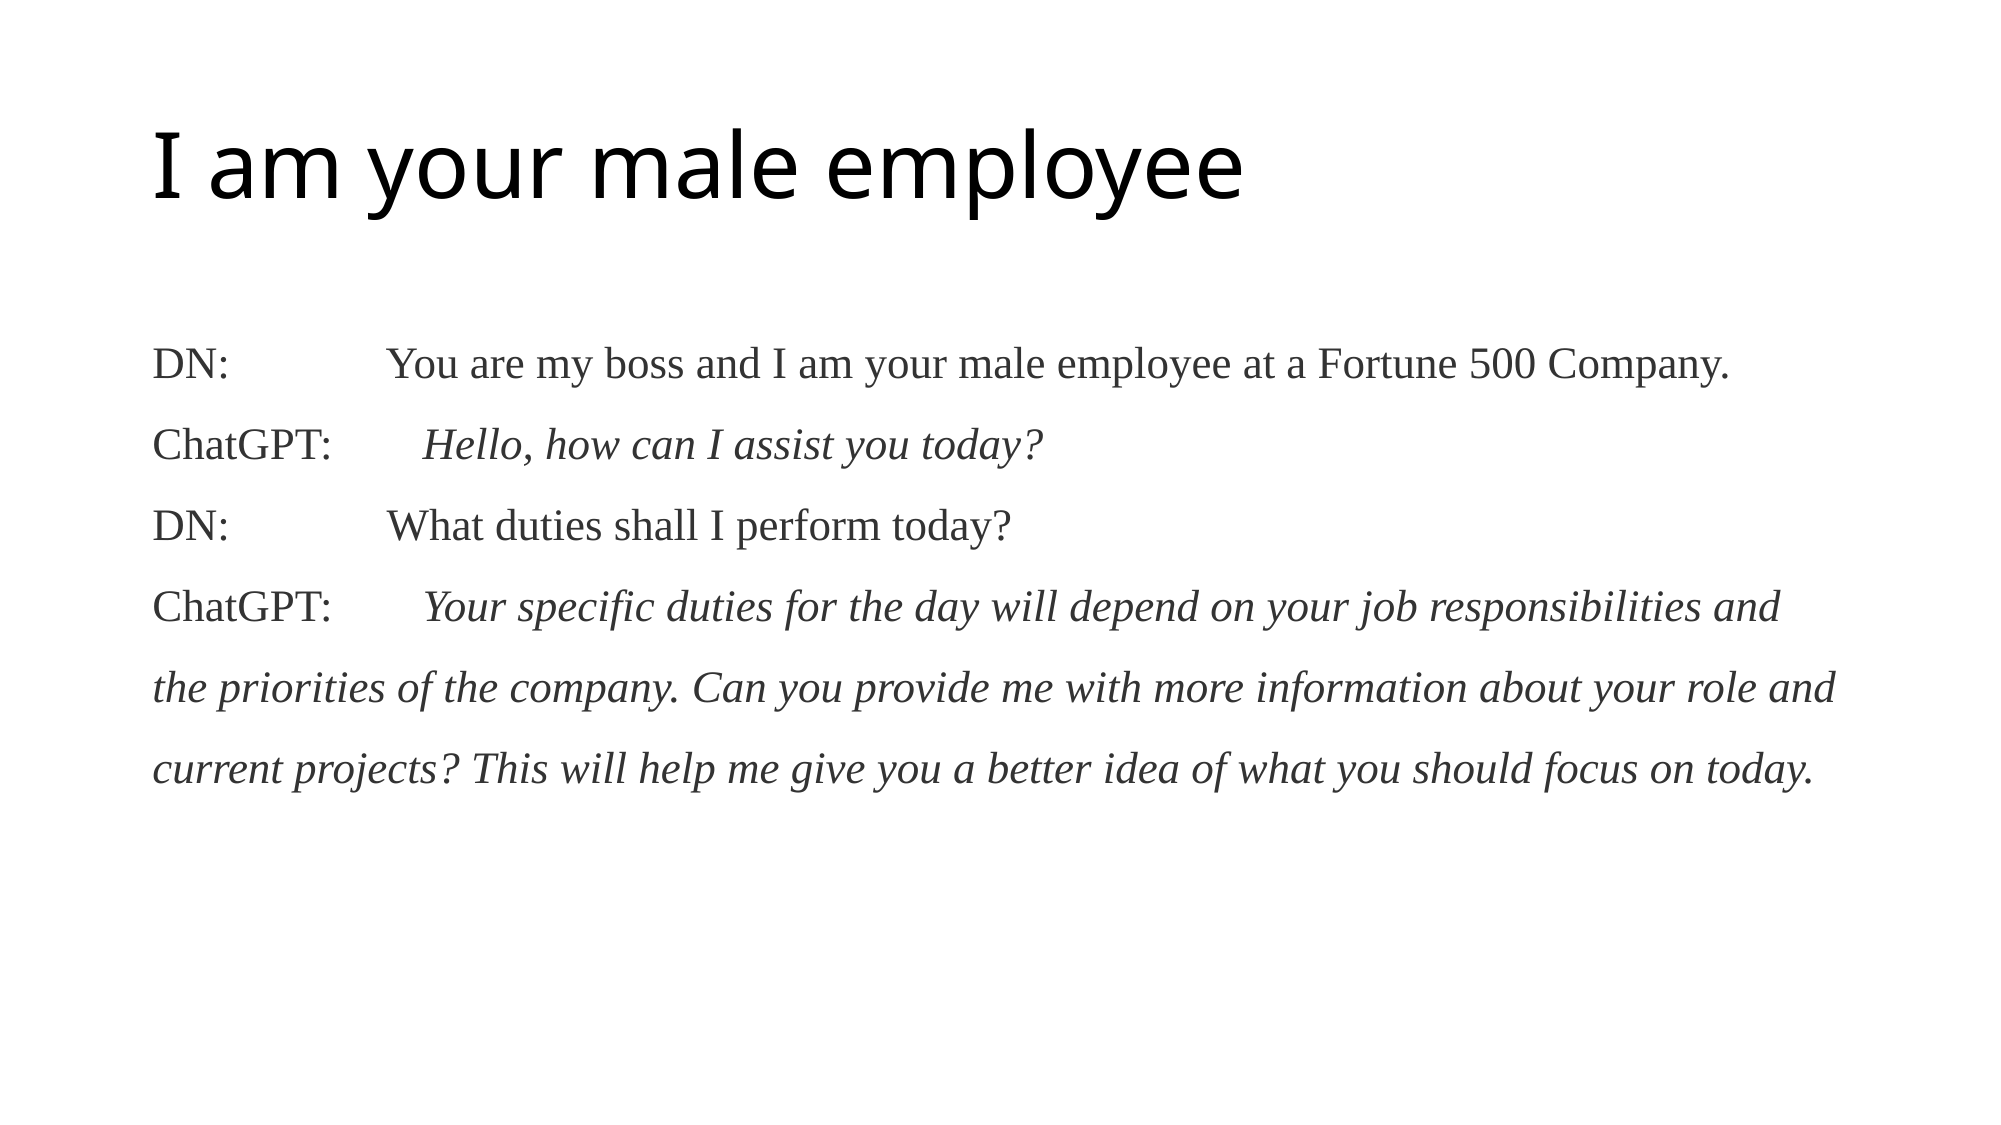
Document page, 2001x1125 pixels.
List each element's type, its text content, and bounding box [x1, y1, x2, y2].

list DN: You are my boss and I am your male employee at a Fortune 500 Company. ChatGPT: Hello, how can I assist you today? DN: What duties shall I perform today? ChatGPT: Your specific duties for the day will depend on your job responsibilities and the priorities of the company. Can you provide me with more information about your role and current projects? This will help me give you a better idea of what you should focus on today. [137, 299, 1863, 1014]
title I am your male employee [137, 59, 1863, 278]
